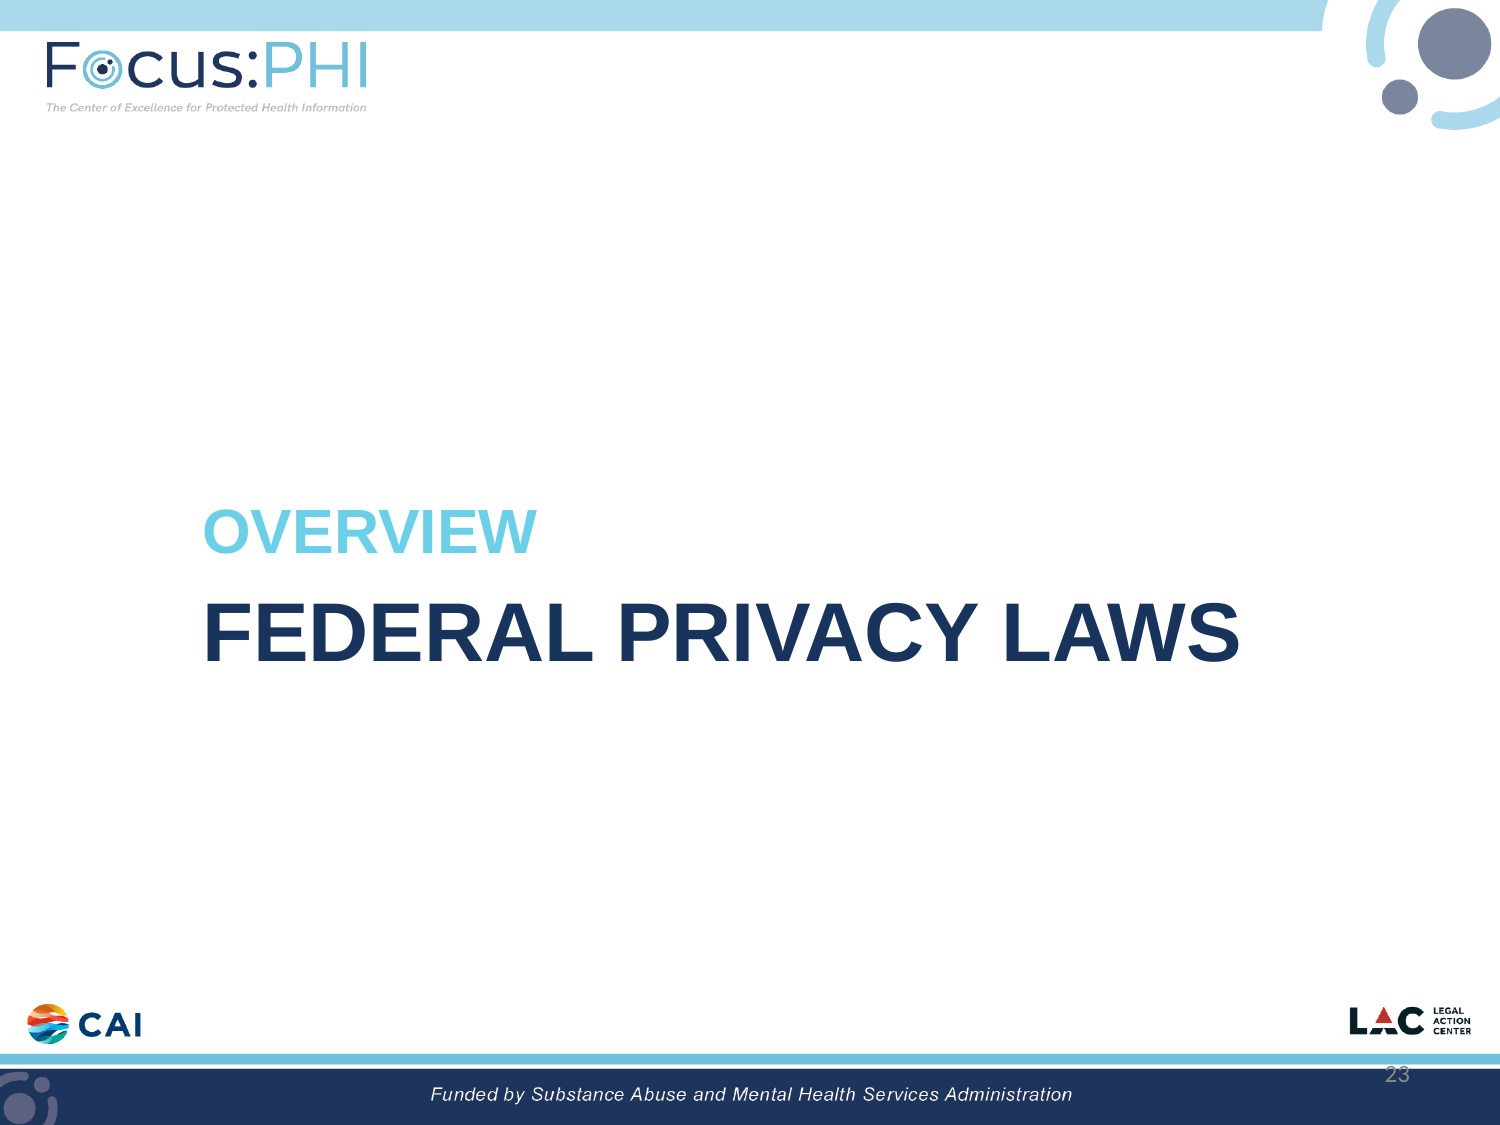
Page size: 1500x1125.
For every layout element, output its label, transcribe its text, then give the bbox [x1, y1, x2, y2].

title Federal Privacy laws [187, 574, 1394, 797]
slide_number 23 [1074, 1042, 1425, 1103]
list OVERVIEW [187, 324, 1394, 574]
picture [0, 0, 1500, 1125]
